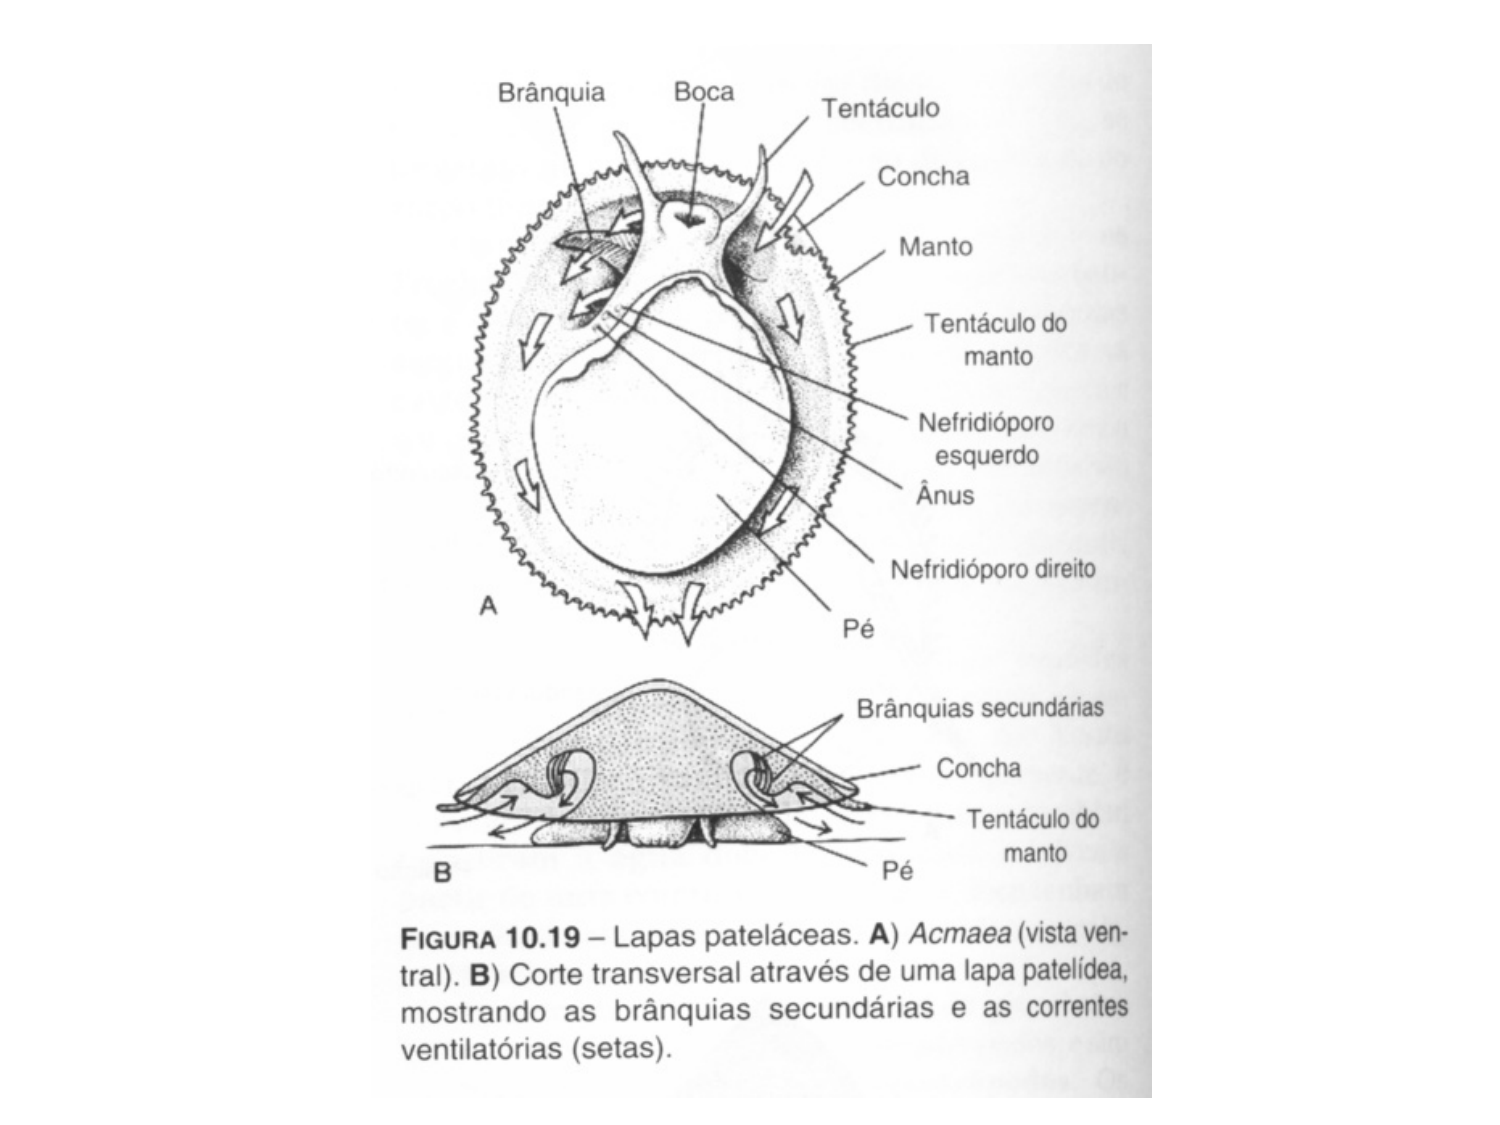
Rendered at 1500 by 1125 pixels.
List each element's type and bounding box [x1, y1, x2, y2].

list [371, 44, 1152, 1099]
